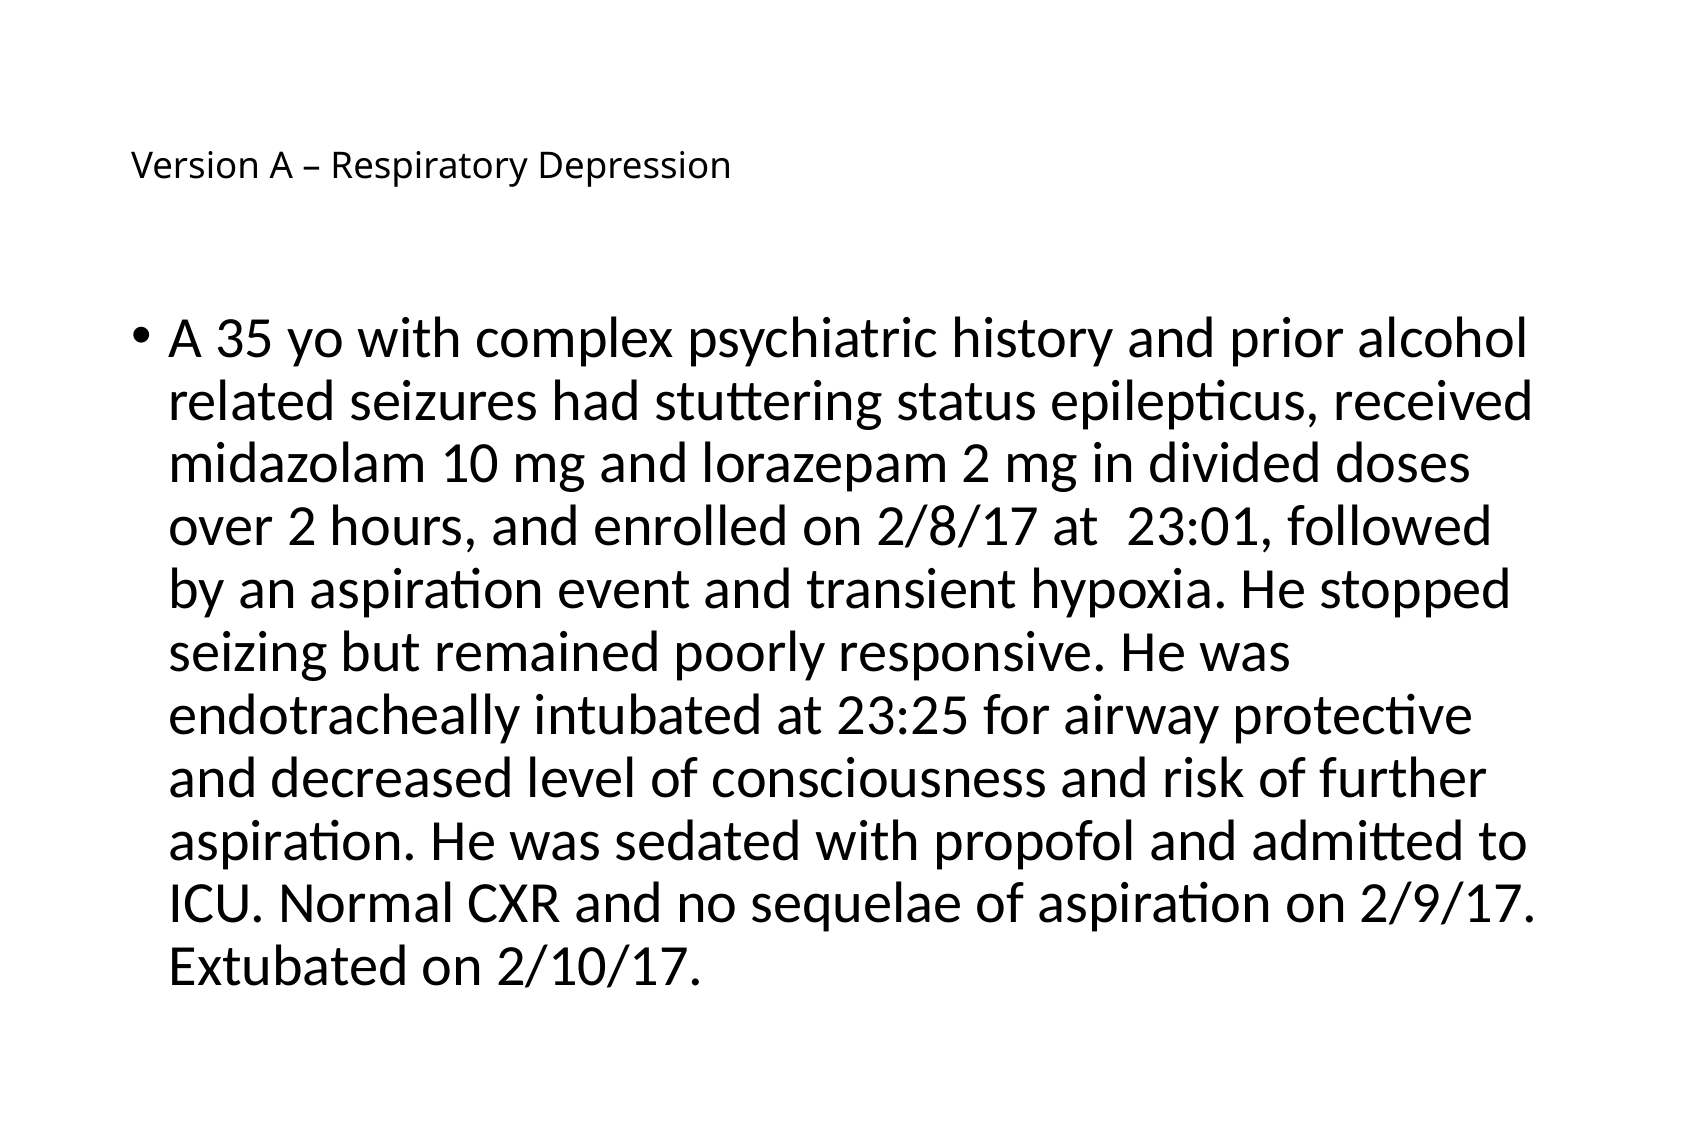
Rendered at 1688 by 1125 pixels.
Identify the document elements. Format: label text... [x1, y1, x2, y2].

list A 35 yo with complex psychiatric history and prior alcohol related seizures had stuttering status epilepticus, received midazolam 10 mg and lorazepam 2 mg in divided doses over 2 hours, and enrolled on 2/8/17 at 23:01, followed by an aspiration event and transient hypoxia. He stopped seizing but remained poorly responsive. He was endotracheally intubated at 23:25 for airway protective and decreased level of consciousness and risk of further aspiration. He was sedated with propofol and admitted to ICU. Normal CXR and no sequelae of aspiration on 2/9/17. Extubated on 2/10/17. [116, 299, 1572, 1014]
title Version A – Respiratory Depression [116, 59, 1572, 278]
